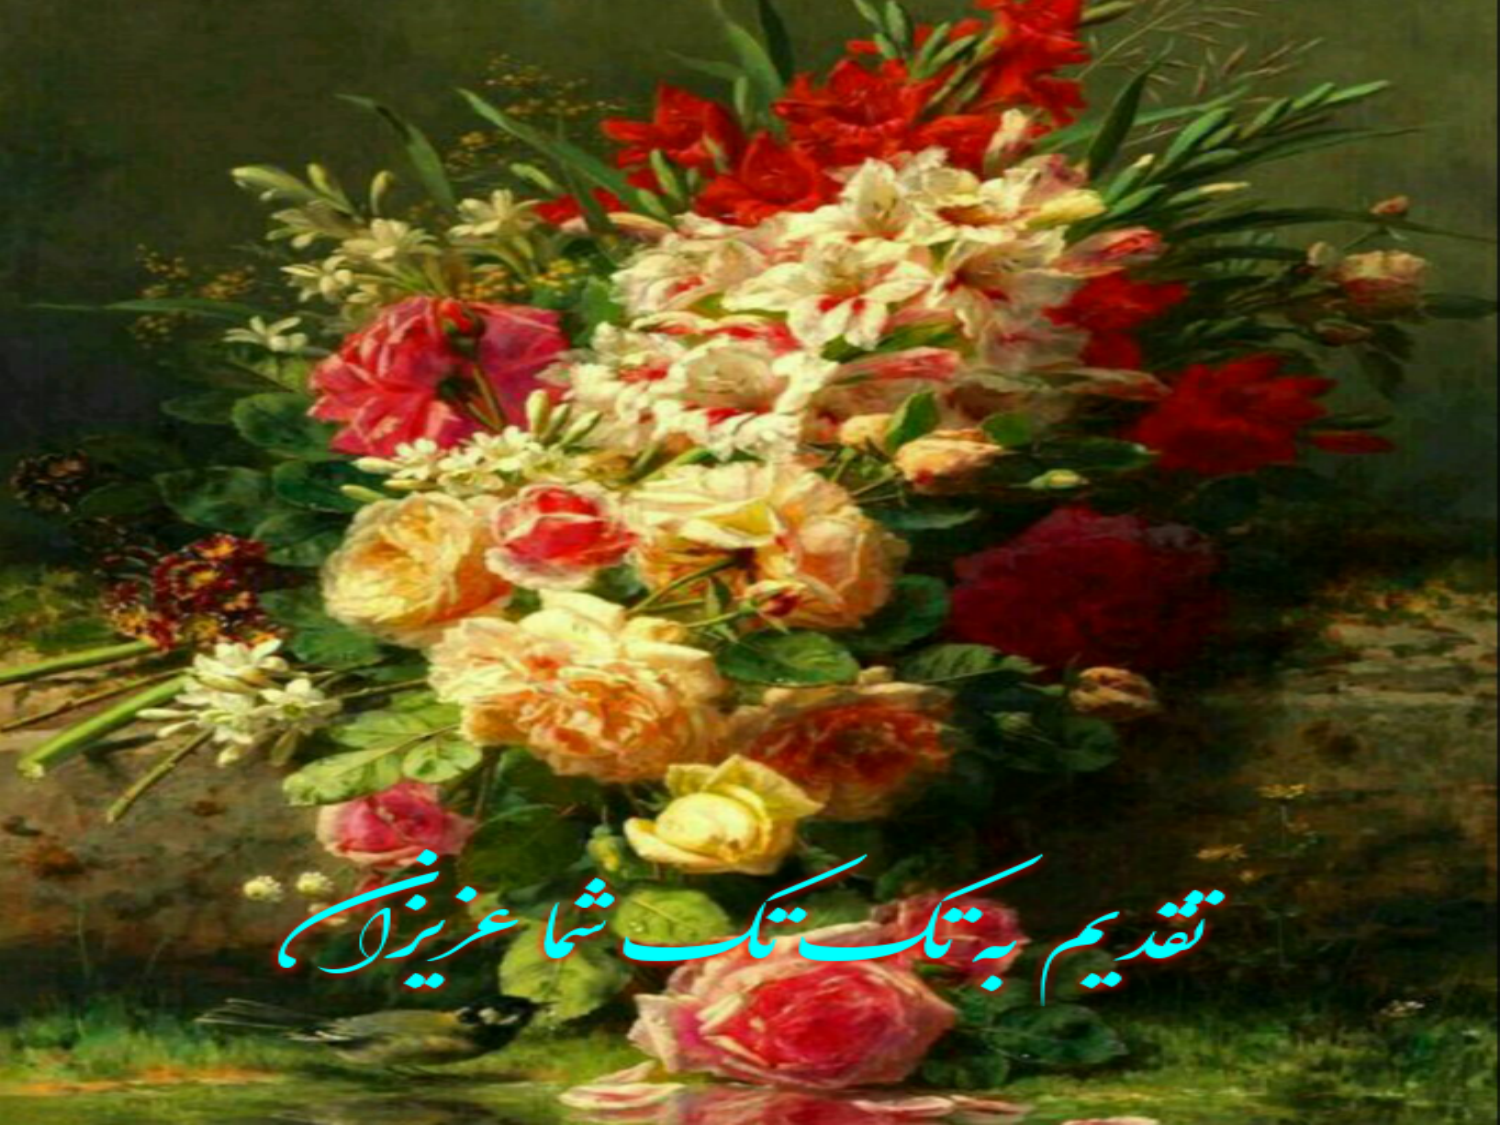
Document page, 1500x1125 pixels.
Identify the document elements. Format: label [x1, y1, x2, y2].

list [0, 0, 1500, 1125]
